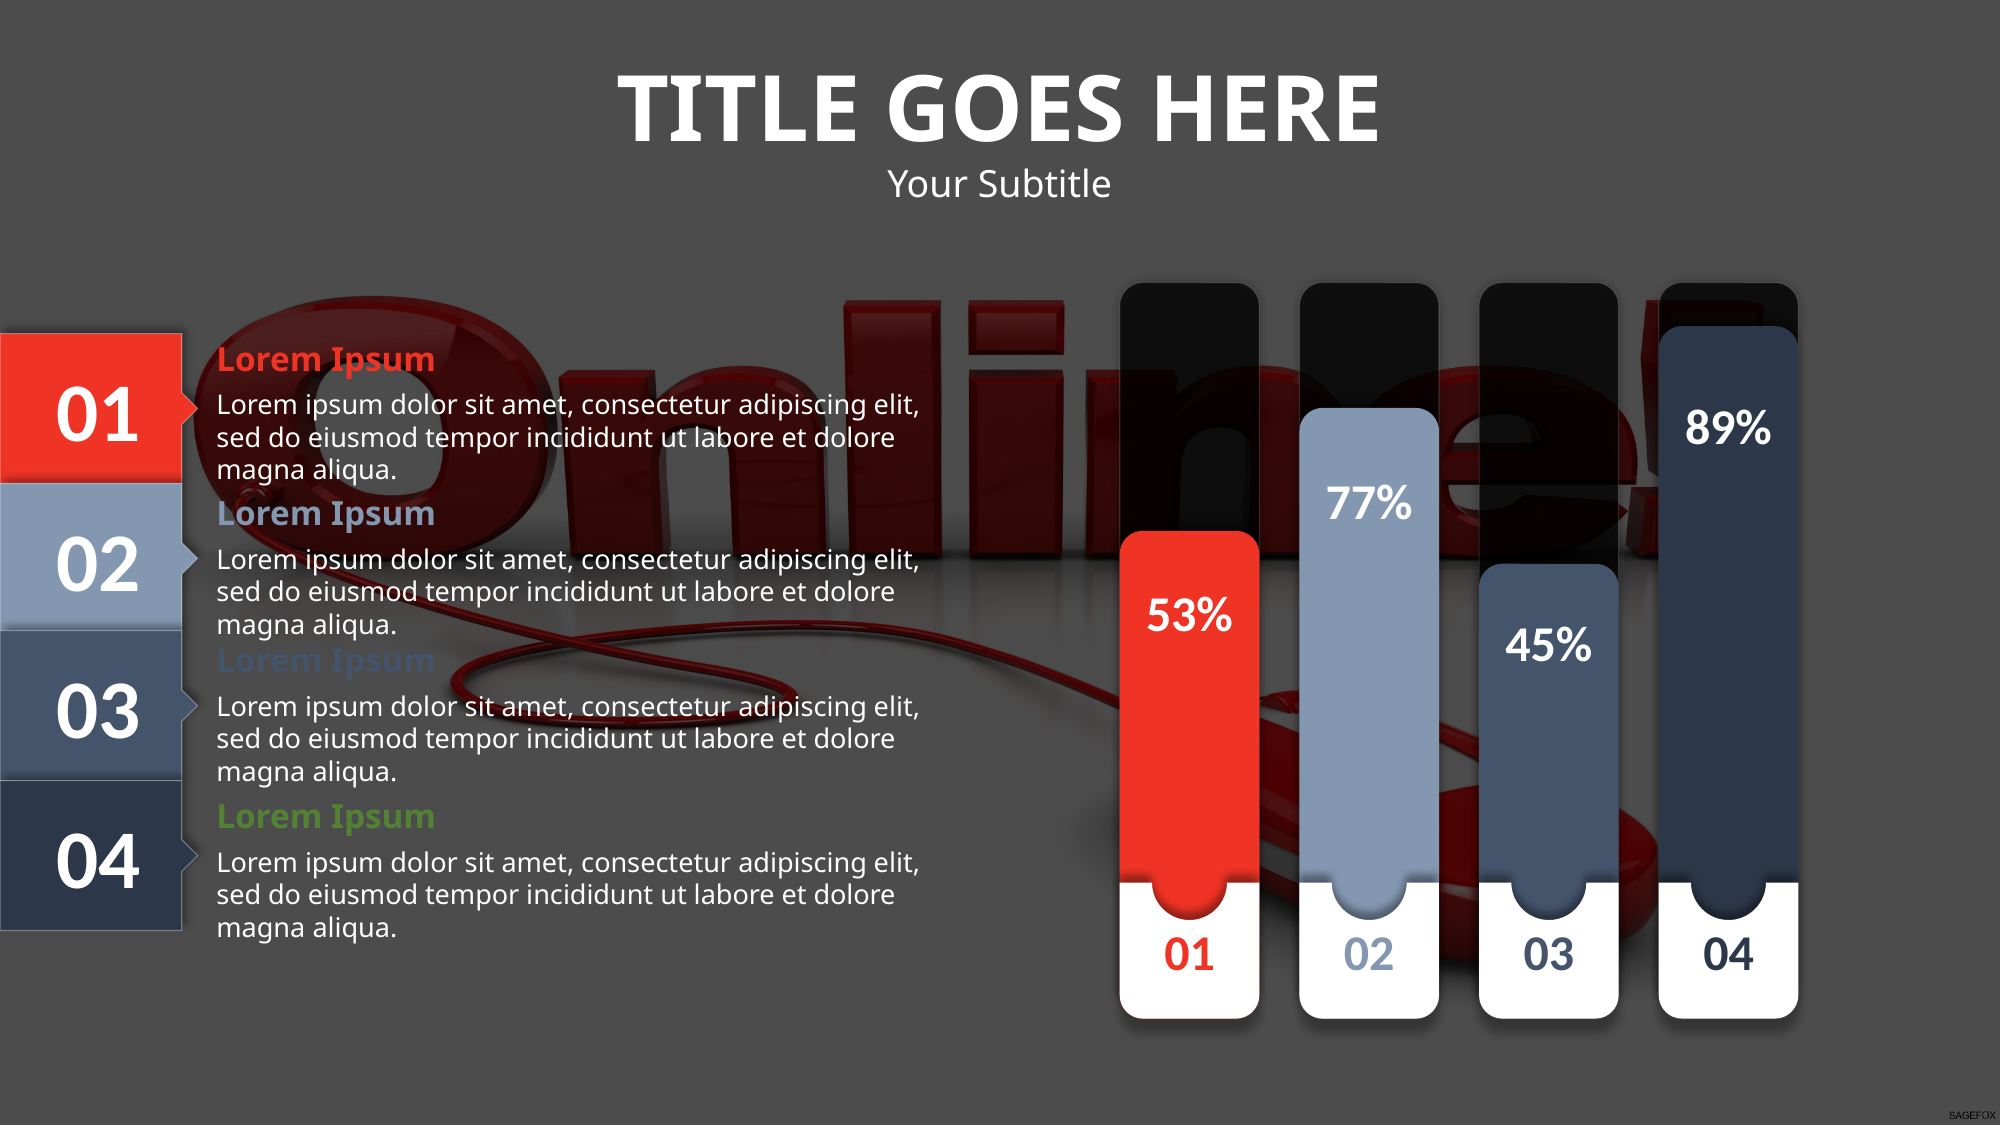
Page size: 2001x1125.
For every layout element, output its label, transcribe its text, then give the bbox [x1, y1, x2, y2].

text_box Lorem Ipsum Lorem ipsum dolor sit amet, consectetur adipiscing elit, sed do eiusmod tempor incididunt ut labore et dolore magna aliqua. [216, 337, 968, 486]
text_box 03 [0, 629, 200, 772]
text_box [1118, 281, 1261, 535]
text_box [1478, 281, 1620, 566]
text_box Lorem Ipsum Lorem ipsum dolor sit amet, consectetur adipiscing elit, sed do eiusmod tempor incididunt ut labore et dolore magna aliqua. [216, 639, 968, 787]
text_box TITLE GOES HERE Your Subtitle [548, 42, 1452, 212]
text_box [1119, 530, 1260, 1019]
text_box 01 [0, 332, 200, 475]
text_box Lorem Ipsum Lorem ipsum dolor sit amet, consectetur adipiscing elit, sed do eiusmod tempor incididunt ut labore et dolore magna aliqua. [216, 795, 968, 943]
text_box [1299, 407, 1439, 1019]
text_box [1479, 563, 1619, 1019]
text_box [1658, 326, 1799, 1019]
text_box [1298, 281, 1441, 412]
text_box 04 [0, 779, 200, 932]
text_box Lorem Ipsum Lorem ipsum dolor sit amet, consectetur adipiscing elit, sed do eiusmod tempor incididunt ut labore et dolore magna aliqua. [216, 492, 968, 639]
text_box 02 [0, 482, 200, 622]
picture [0, 0, 2001, 1125]
text_box [1657, 281, 1800, 330]
